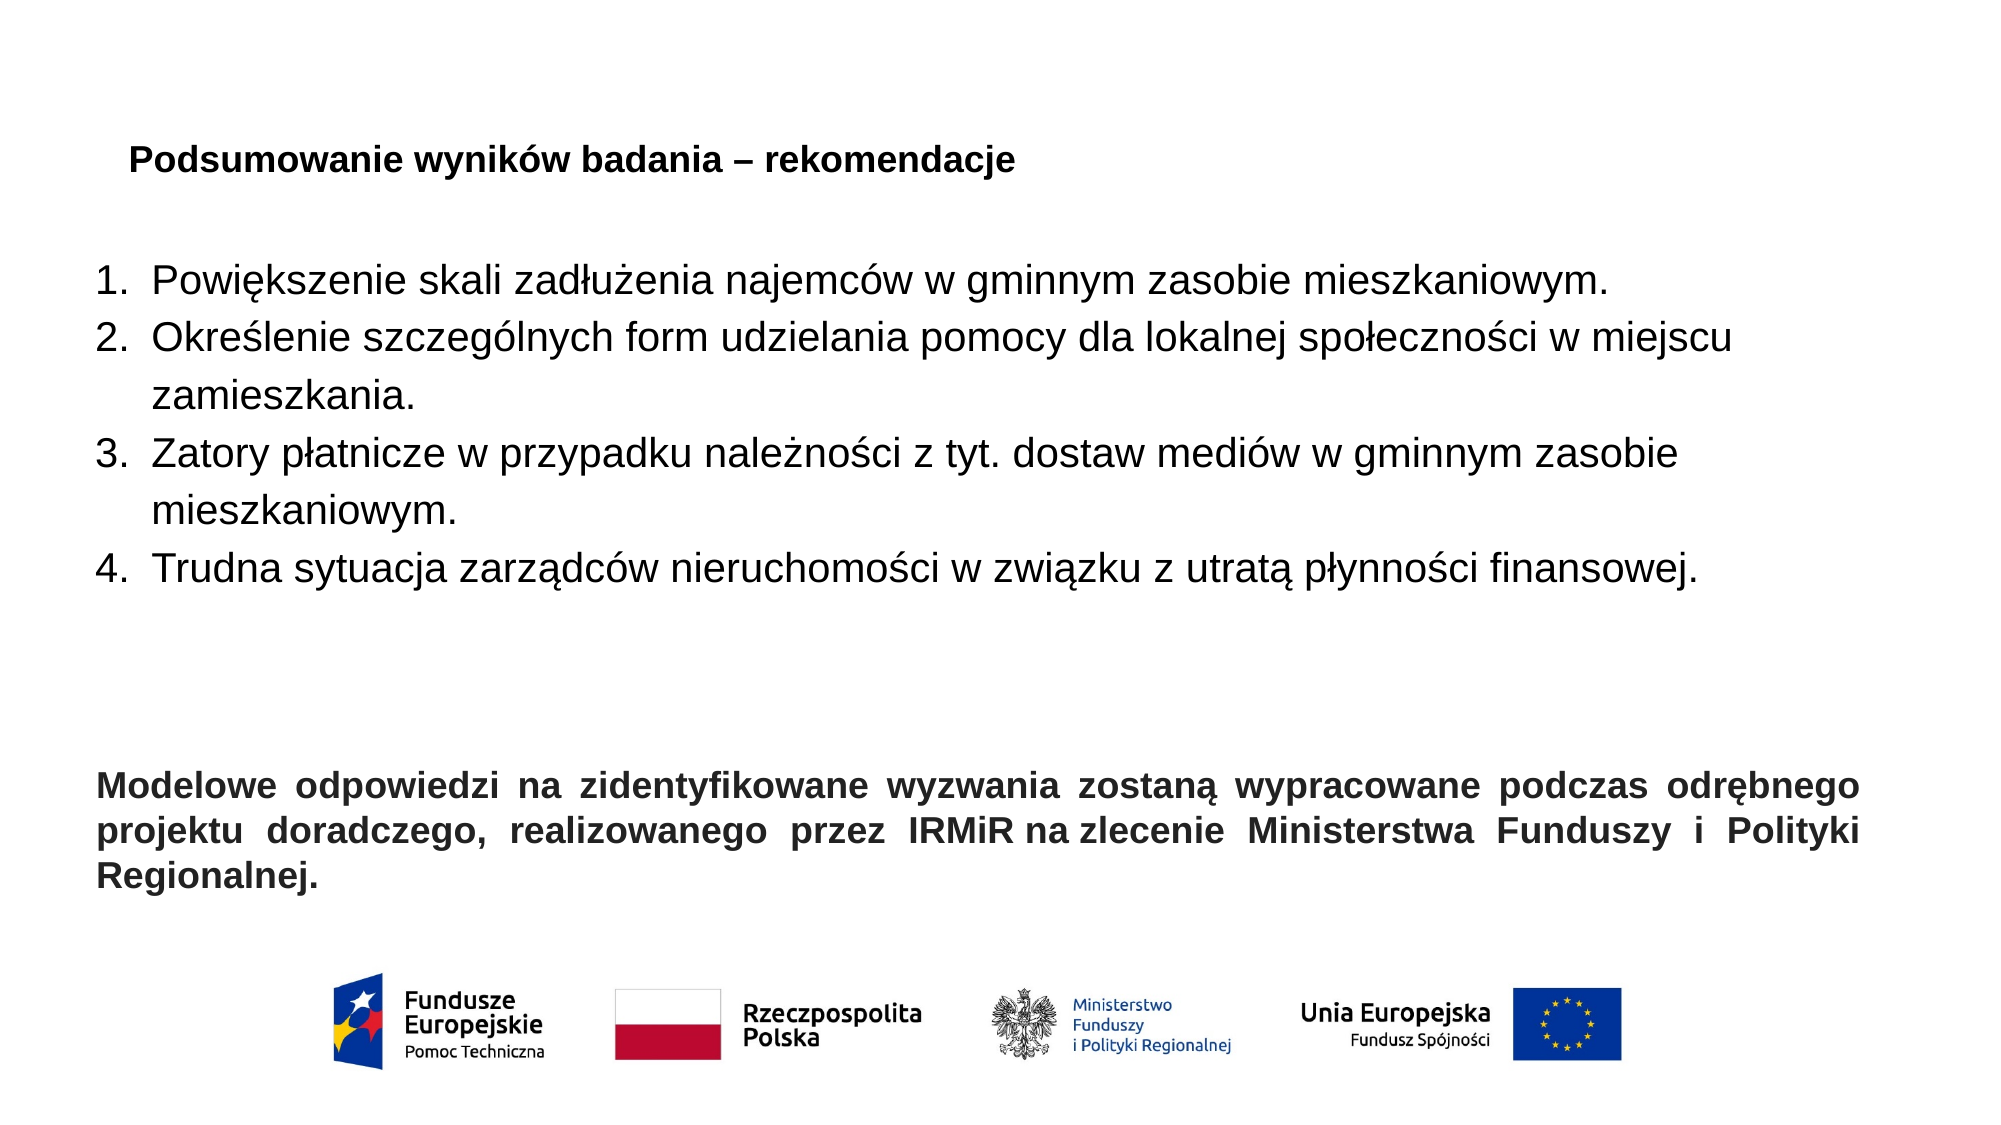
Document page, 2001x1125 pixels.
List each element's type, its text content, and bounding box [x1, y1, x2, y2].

picture [308, 950, 1650, 1092]
text_box Modelowe odpowiedzi na zidentyfikowane wyzwania zostaną wypracowane podczas odrębnego projektu doradczego, realizowanego przez IRMiR na zlecenie Ministerstwa Funduszy i Polityki Regionalnej. [81, 753, 1877, 904]
text_box Powiększenie skali zadłużenia najemców w gminnym zasobie mieszkaniowym. Określenie szczególnych form udzielania pomocy dla lokalnej społeczności w miejscu zamieszkania. Zatory płatnicze w przypadku należności z tyt. dostaw mediów w gminnym zasobie mieszkaniowym. Trudna sytuacja zarządców nieruchomości w związku z utratą płynności finansowej. [80, 187, 1987, 598]
text_box Podsumowanie wyników badania – rekomendacje [113, 127, 1043, 187]
